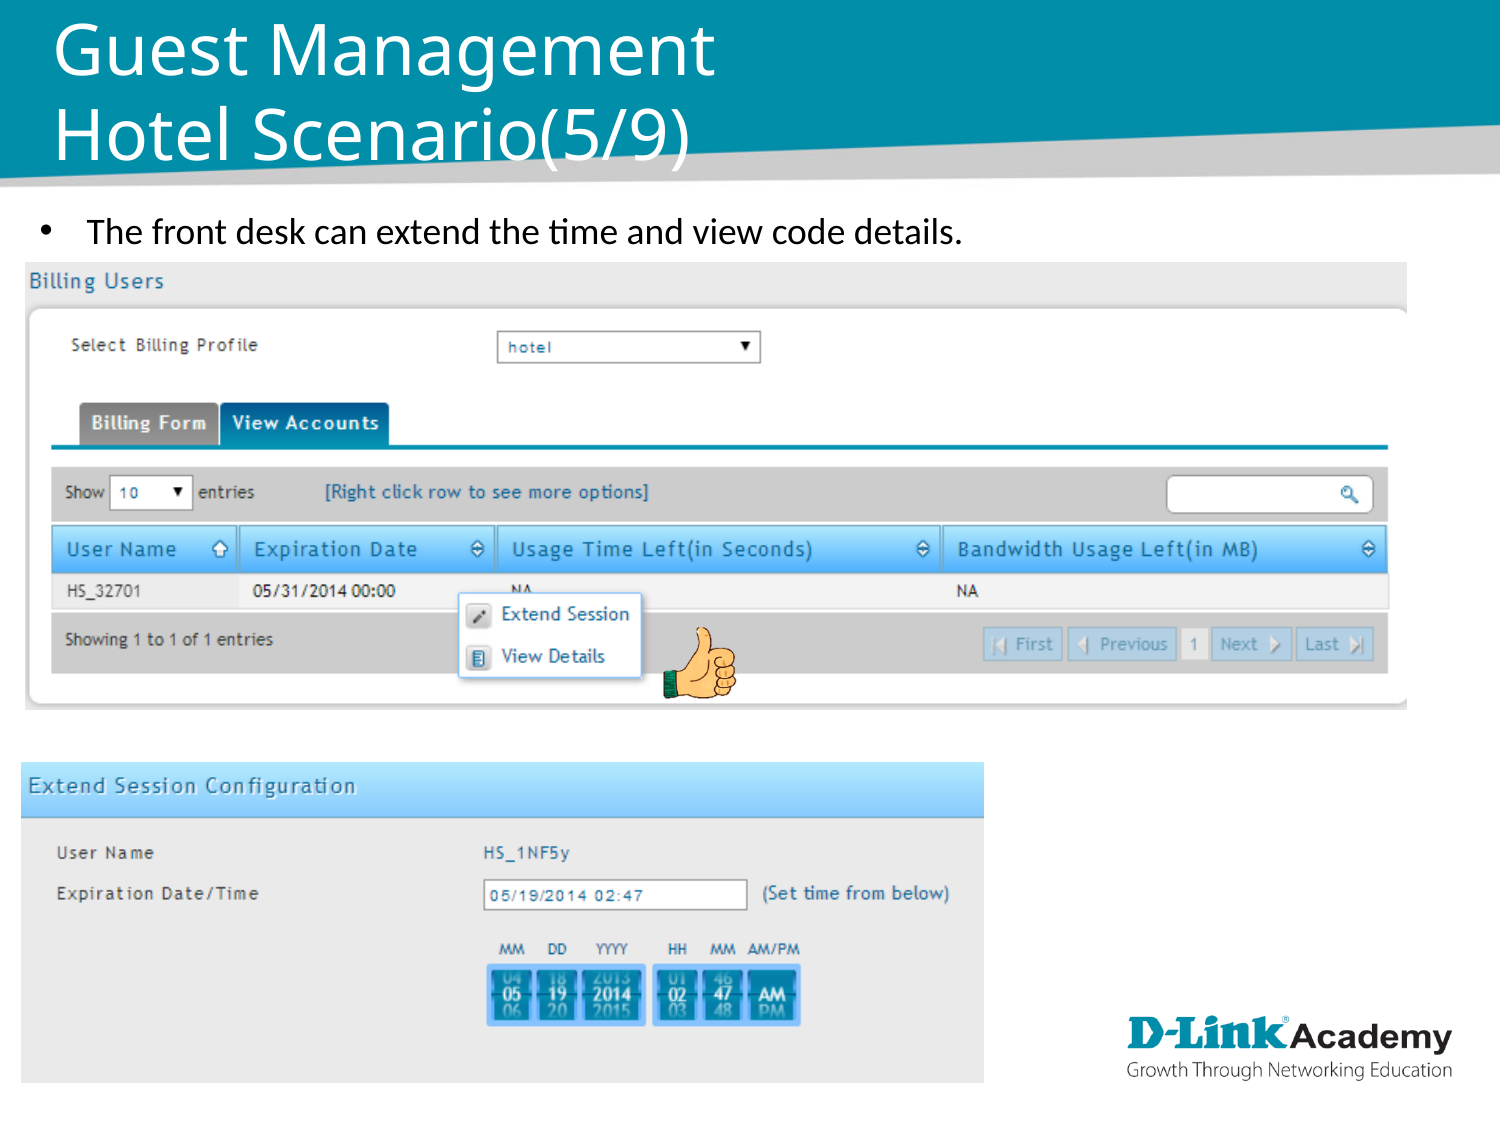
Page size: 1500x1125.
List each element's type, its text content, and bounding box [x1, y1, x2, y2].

text_box The front desk can extend the time and view code details. [24, 199, 1213, 260]
picture [25, 262, 1407, 710]
picture [0, 0, 1500, 206]
picture [1125, 1012, 1456, 1082]
title Guest Management Hotel Scenario(5/9) [37, 0, 1388, 183]
picture [20, 762, 984, 1083]
